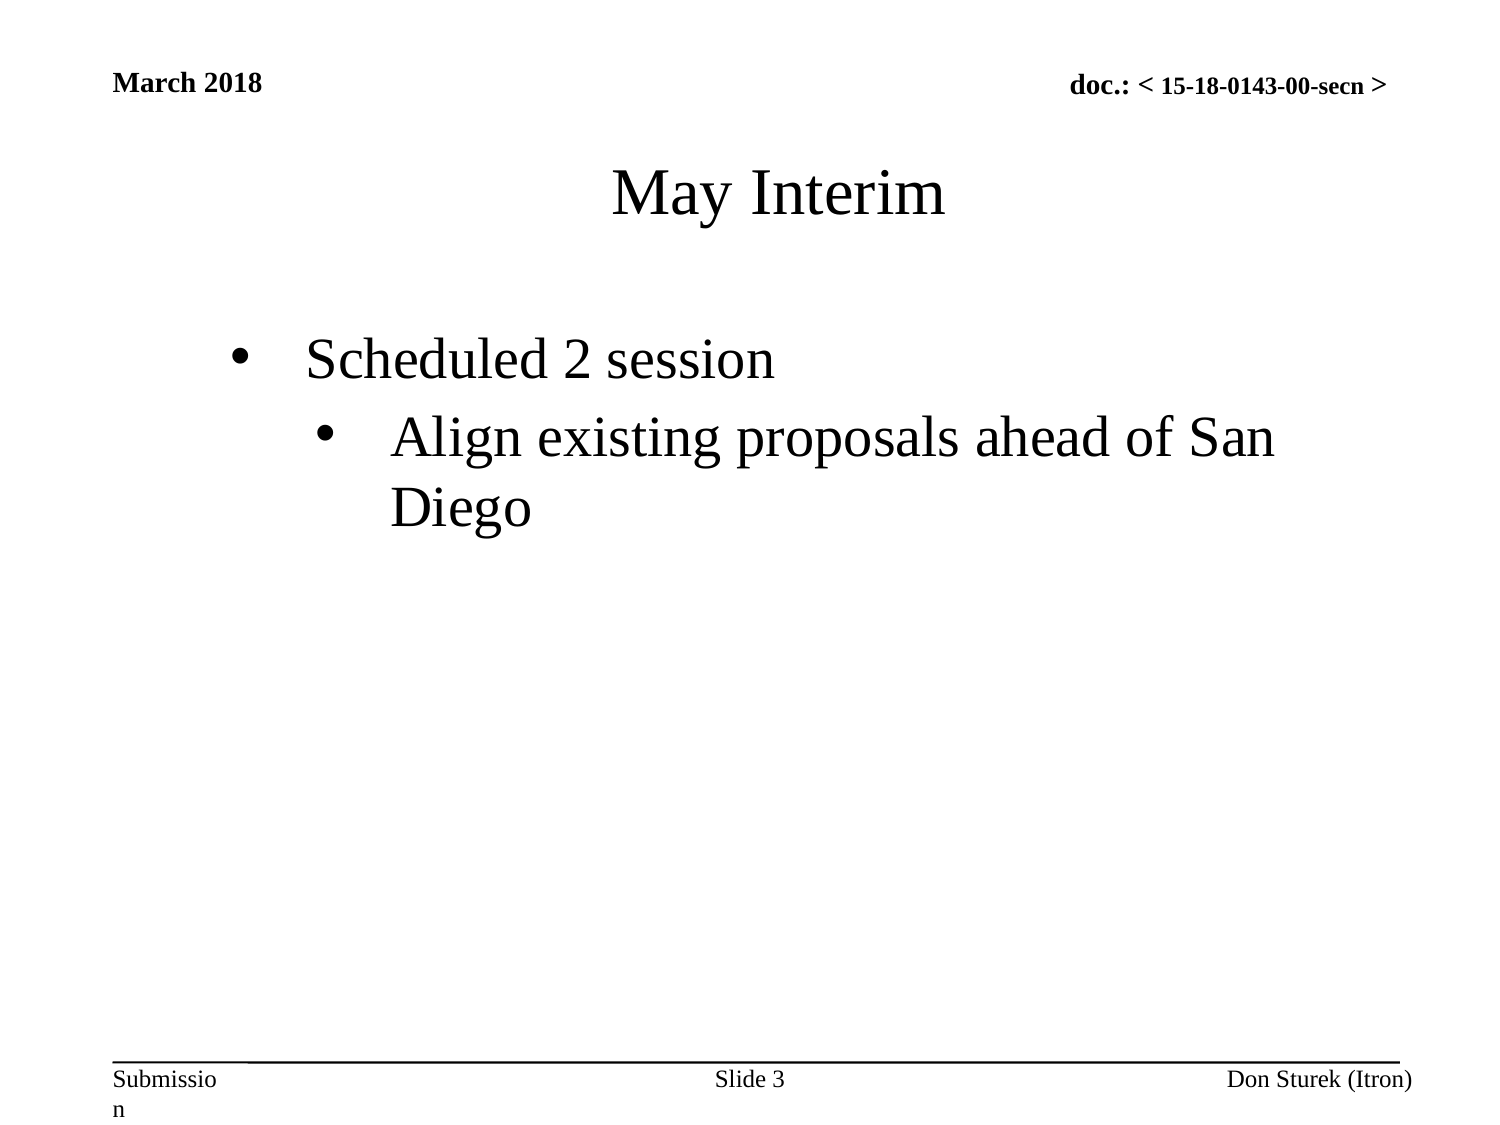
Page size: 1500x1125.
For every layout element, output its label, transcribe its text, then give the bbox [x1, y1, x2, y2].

slide_number Slide 3 [714, 1061, 786, 1093]
text_box Scheduled 2 session Align existing proposals ahead of San Diego [74, 312, 1413, 1001]
footer Don Sturek (Itron) [843, 1061, 1413, 1093]
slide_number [112, 62, 376, 99]
text_box May Interim [141, 87, 1417, 288]
